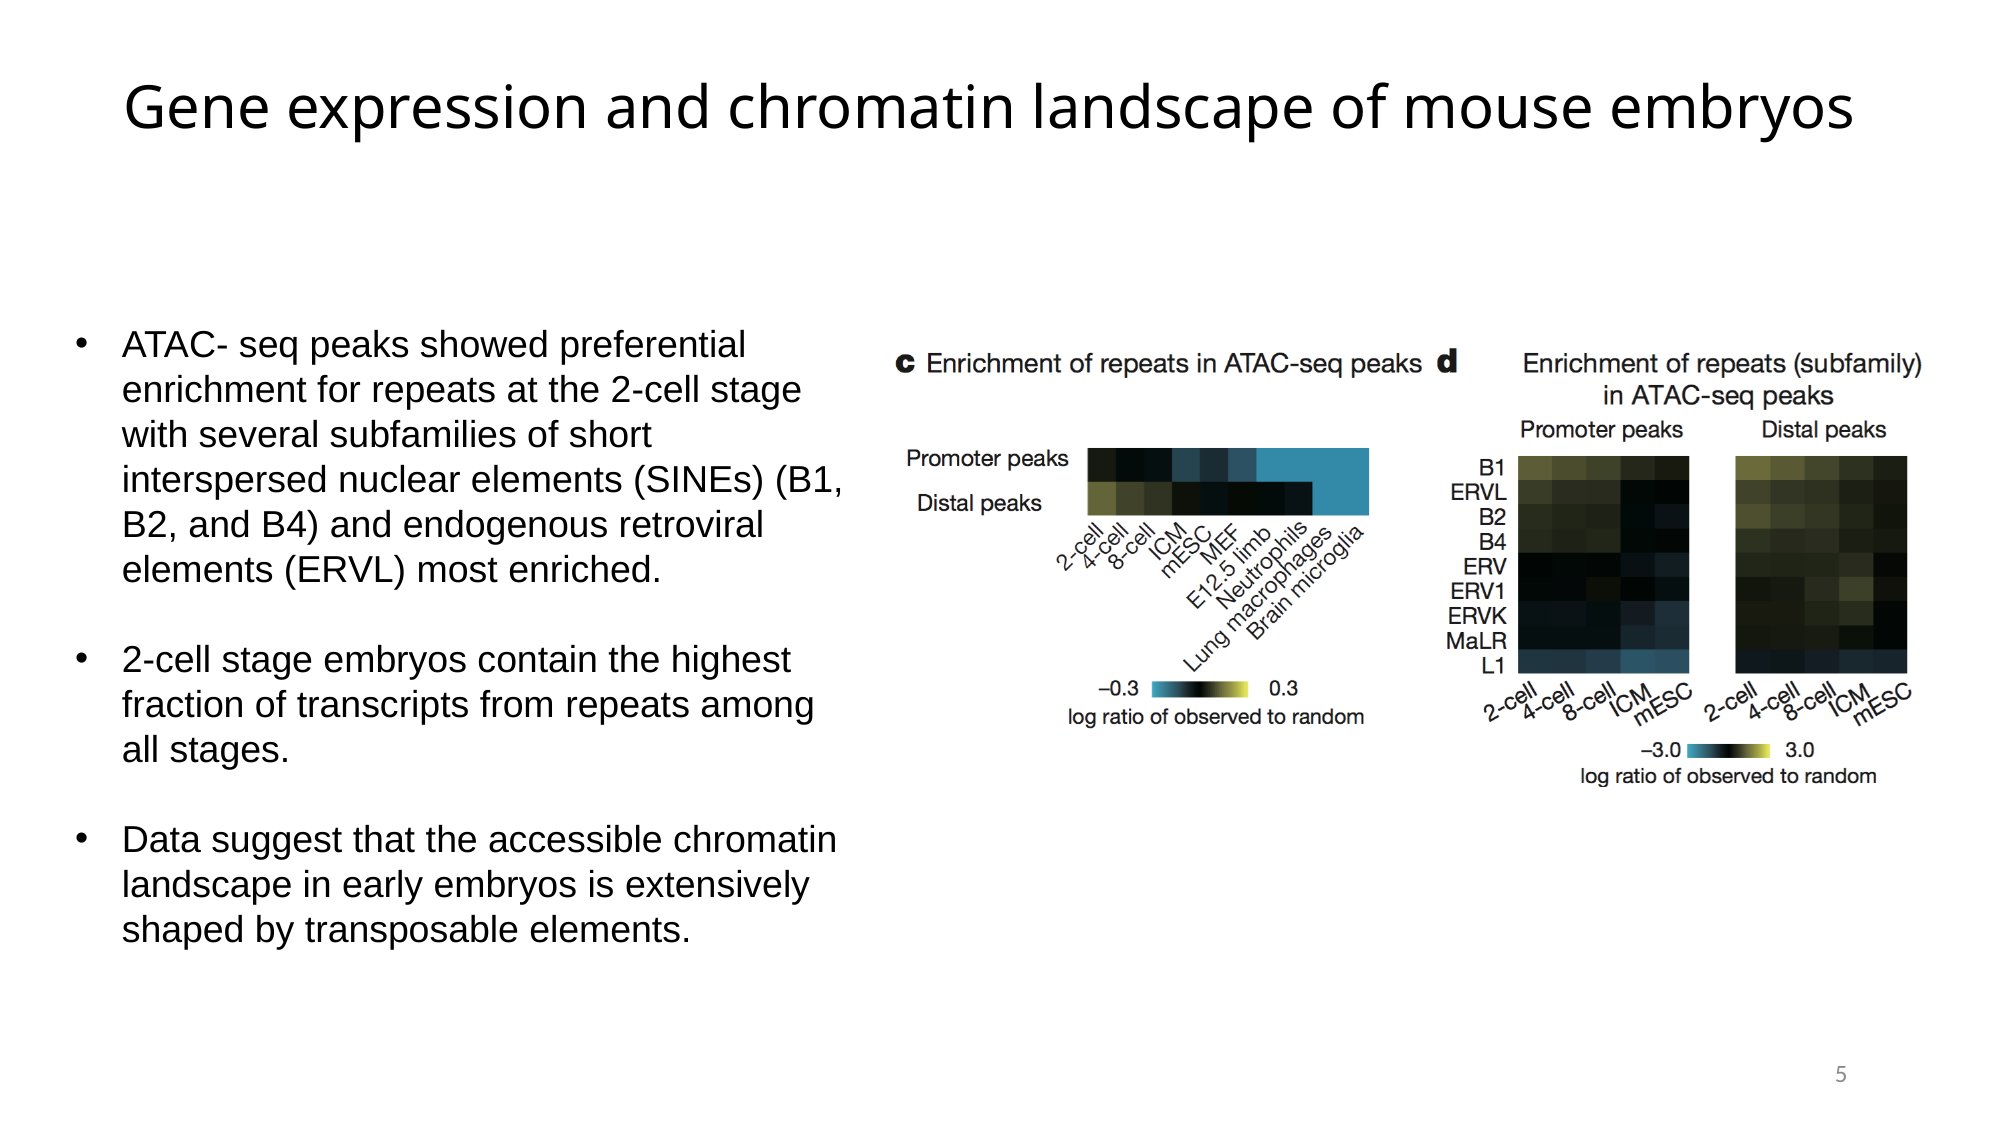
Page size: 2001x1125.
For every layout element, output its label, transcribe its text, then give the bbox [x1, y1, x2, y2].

title Gene expression and chromatin landscape of mouse embryos [108, 44, 1950, 174]
picture [871, 336, 1950, 795]
text_box ATAC- seq peaks showed preferential enrichment for repeats at the 2-cell stage with several subfamilies of short interspersed nuclear elements (SINEs) (B1, B2, and B4) and endogenous retroviral elements (ERVL) most enriched. 2-cell stage embryos contain the highest fraction of transcripts from repeats among all stages. Data suggest that the accessible chromatin landscape in early embryos is extensively shaped by transposable elements. [60, 312, 872, 1047]
slide_number 5 [1412, 1042, 1863, 1103]
